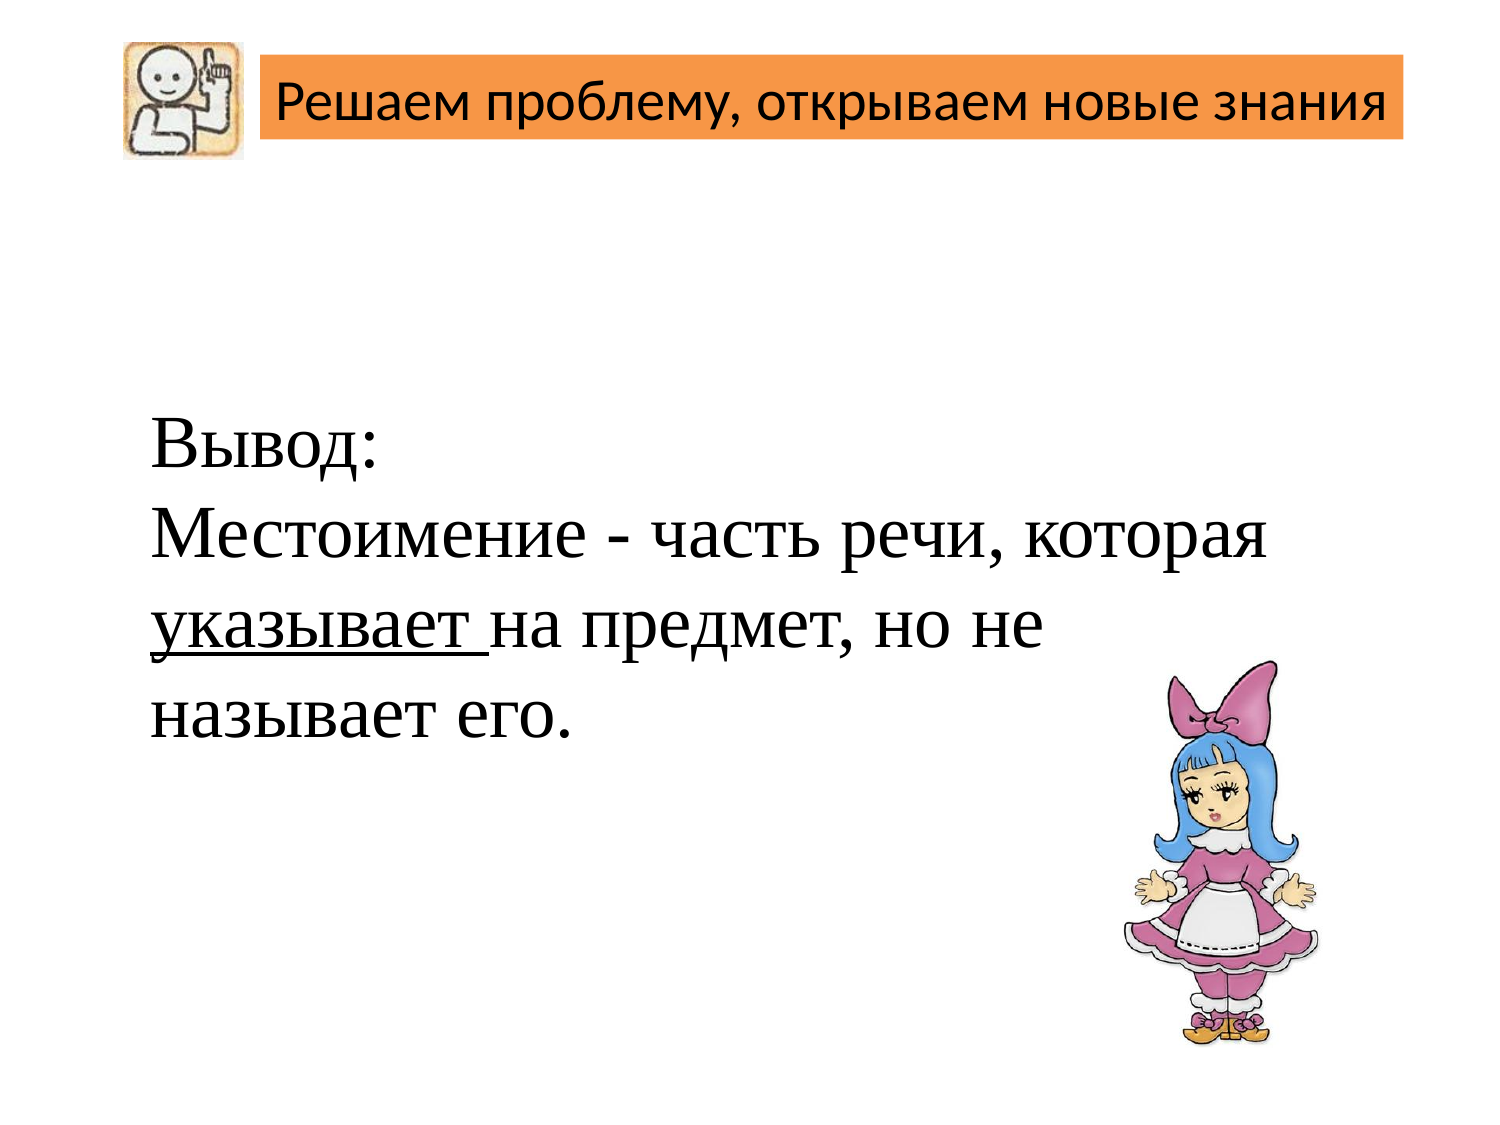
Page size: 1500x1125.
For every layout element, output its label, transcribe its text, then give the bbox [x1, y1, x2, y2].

text_box Вывод: Местоимение - часть речи, которая указывает на предмет, но не называет его. [135, 385, 1353, 760]
picture [123, 42, 244, 161]
picture [1115, 656, 1336, 1048]
text_box Решаем проблему, открываем новые знания [260, 54, 1404, 140]
